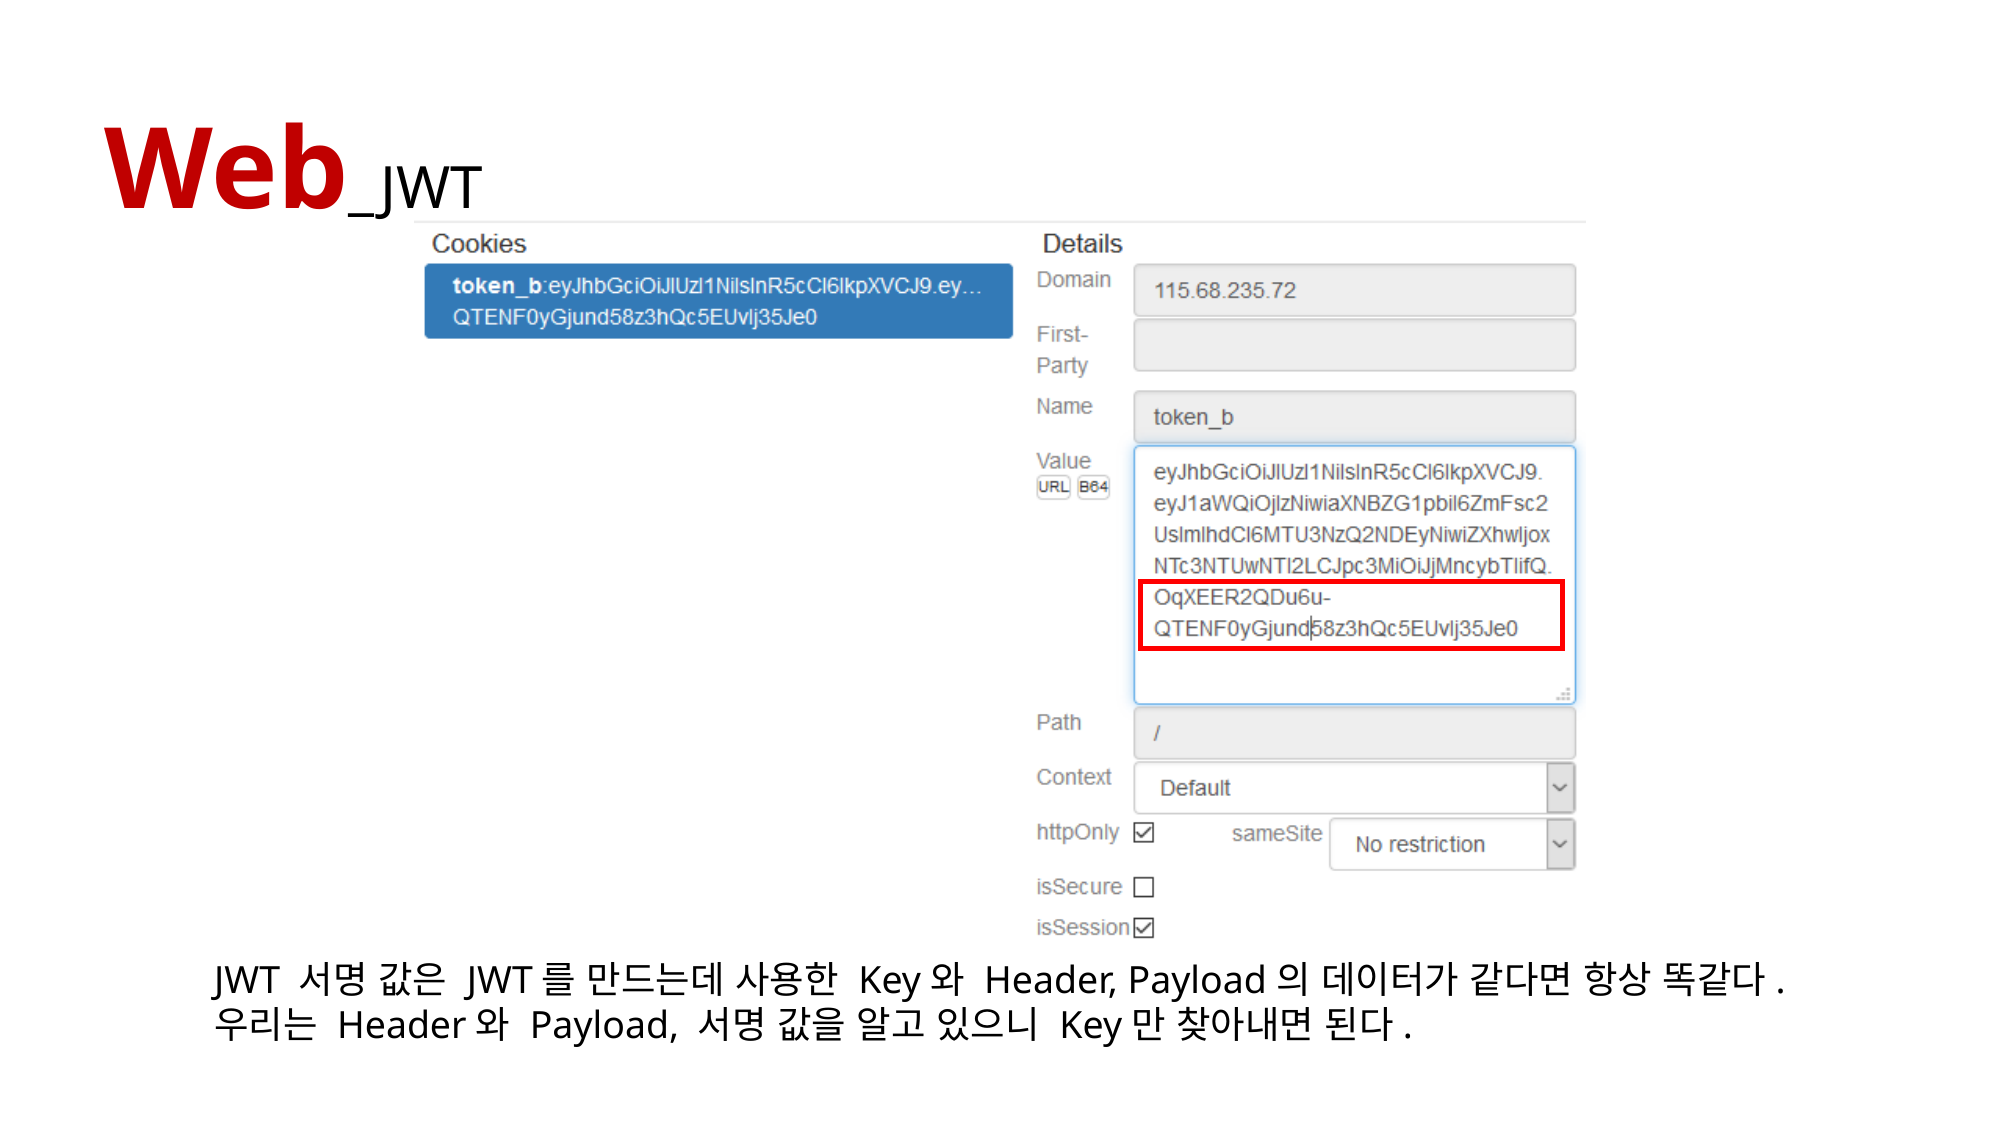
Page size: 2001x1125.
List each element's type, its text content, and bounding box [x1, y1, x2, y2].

text_box Web_JWT [89, 88, 499, 239]
text_box JWT 서명 값은 JWT를 만드는데 사용한 Key와 Header, Payload의 데이터가 같다면 항상 똑같다. 우리는 Header와 Payload, 서명 값을 알고 있으니 Key만 찾아내면 된다. [199, 948, 1801, 1054]
picture [414, 220, 1586, 979]
